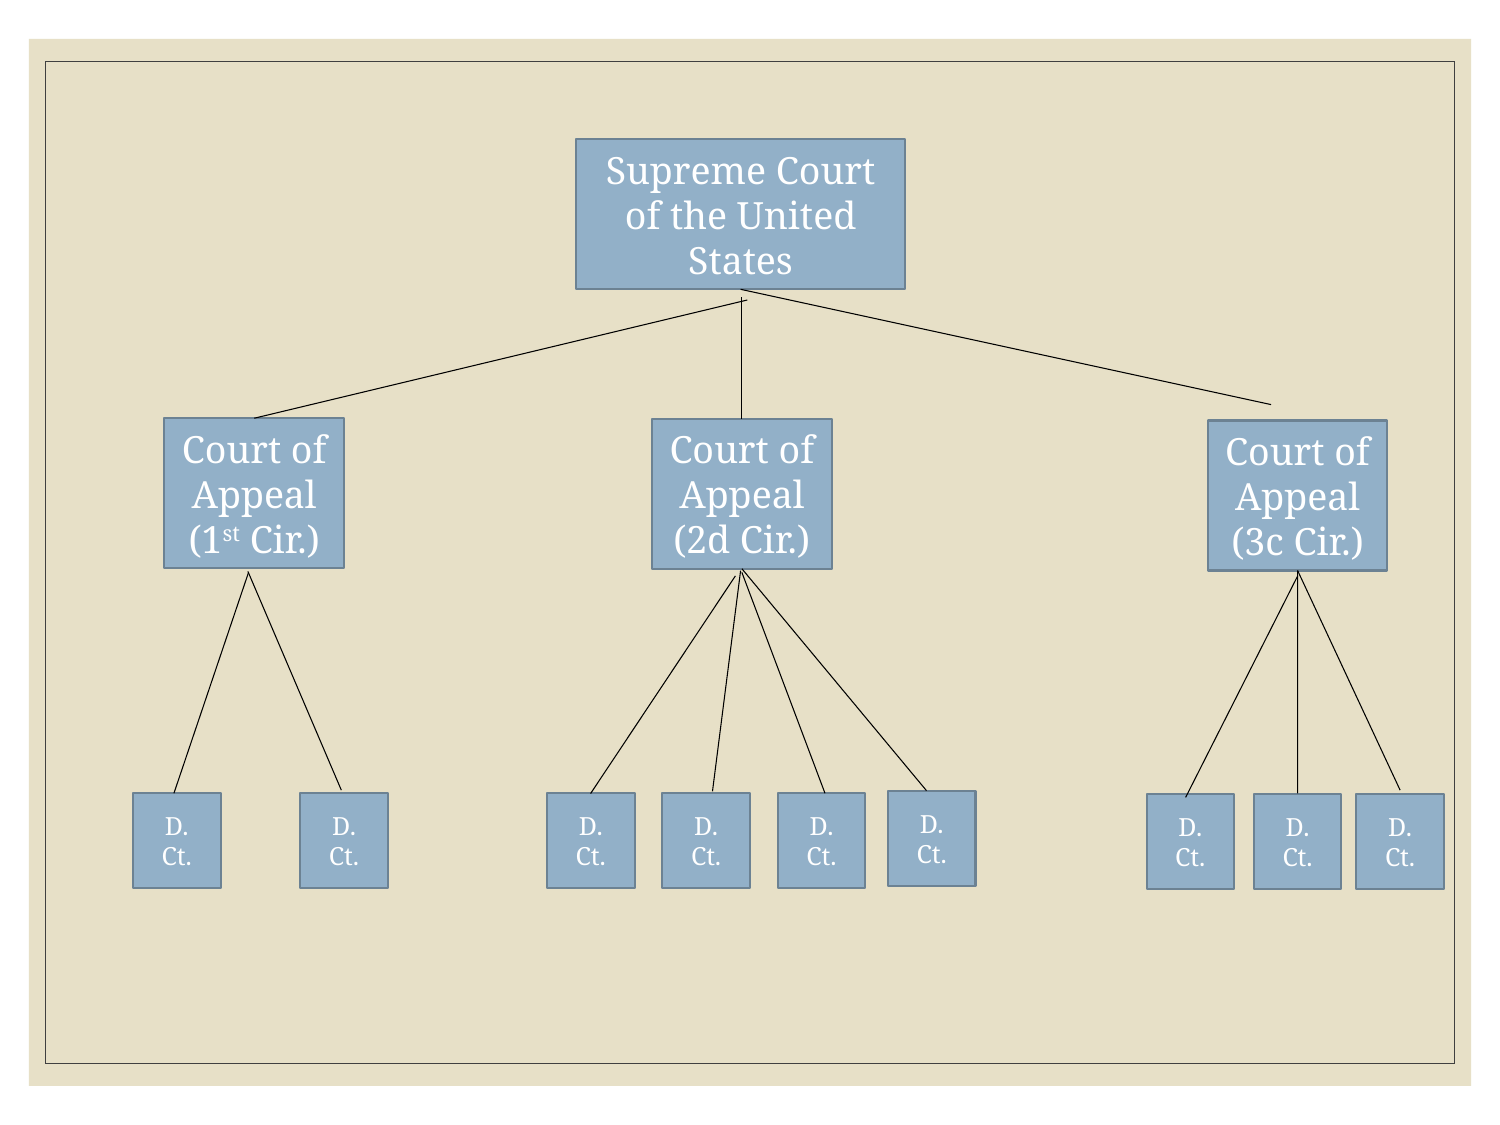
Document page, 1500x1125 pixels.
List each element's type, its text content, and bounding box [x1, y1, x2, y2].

text_box D. Ct. [1355, 793, 1445, 890]
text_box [254, 299, 738, 419]
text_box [824, 568, 927, 791]
text_box D. Ct. [1253, 798, 1342, 890]
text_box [1297, 570, 1401, 791]
text_box D. Ct. [887, 790, 977, 887]
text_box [247, 571, 342, 791]
text_box Court of Appeal (1st Cir.) [163, 417, 345, 569]
text_box Court of Appeal (2d Cir.) [651, 418, 833, 570]
text_box D. Ct. [546, 792, 636, 889]
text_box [740, 289, 1272, 405]
text_box Court of Appeal (3c Cir.) [1207, 419, 1388, 572]
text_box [746, 572, 825, 794]
text_box Supreme Court of the United States [575, 138, 906, 290]
text_box D. Ct. [1146, 793, 1235, 890]
text_box D. Ct. [777, 797, 866, 889]
text_box D. Ct. [661, 800, 751, 889]
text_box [590, 575, 736, 794]
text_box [712, 570, 741, 577]
text_box D. Ct. [299, 792, 389, 889]
text_box D. Ct. [132, 792, 222, 889]
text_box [1185, 575, 1298, 798]
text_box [173, 572, 243, 794]
